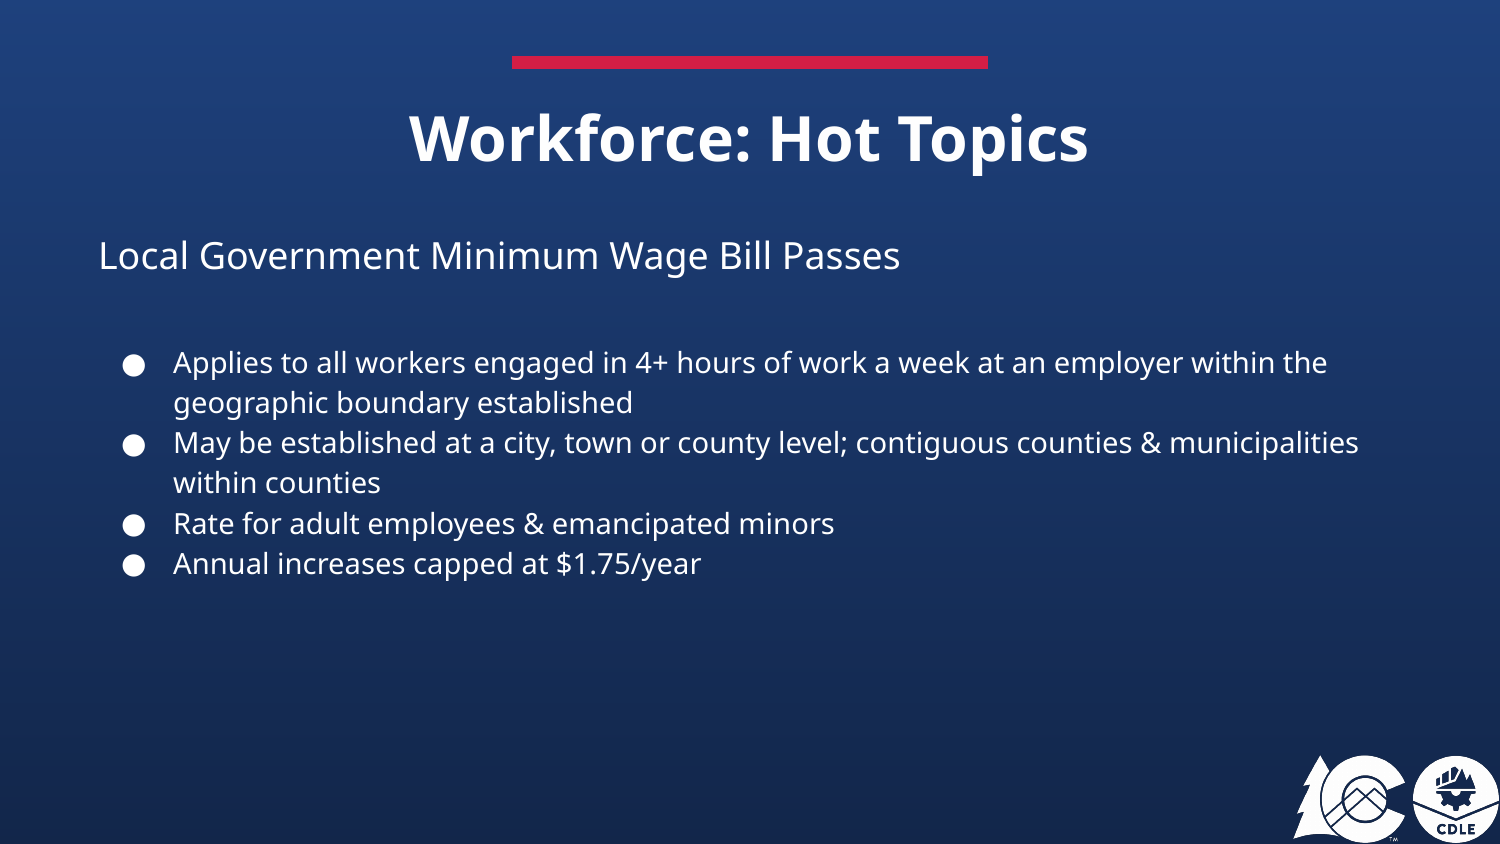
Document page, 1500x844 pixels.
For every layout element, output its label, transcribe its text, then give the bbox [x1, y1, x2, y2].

picture [1291, 754, 1500, 844]
title Workforce: Hot Topics [51, 81, 1449, 192]
text_box Local Government Minimum Wage Bill Passes Applies to all workers engaged in 4+ hours of work a week at an employer within the geographic boundary established May be established at a city, town or county level; contiguous counties & municipalities within counties Rate for adult employees & emancipated minors Annual increases capped at $1.75/year [83, 209, 1416, 681]
